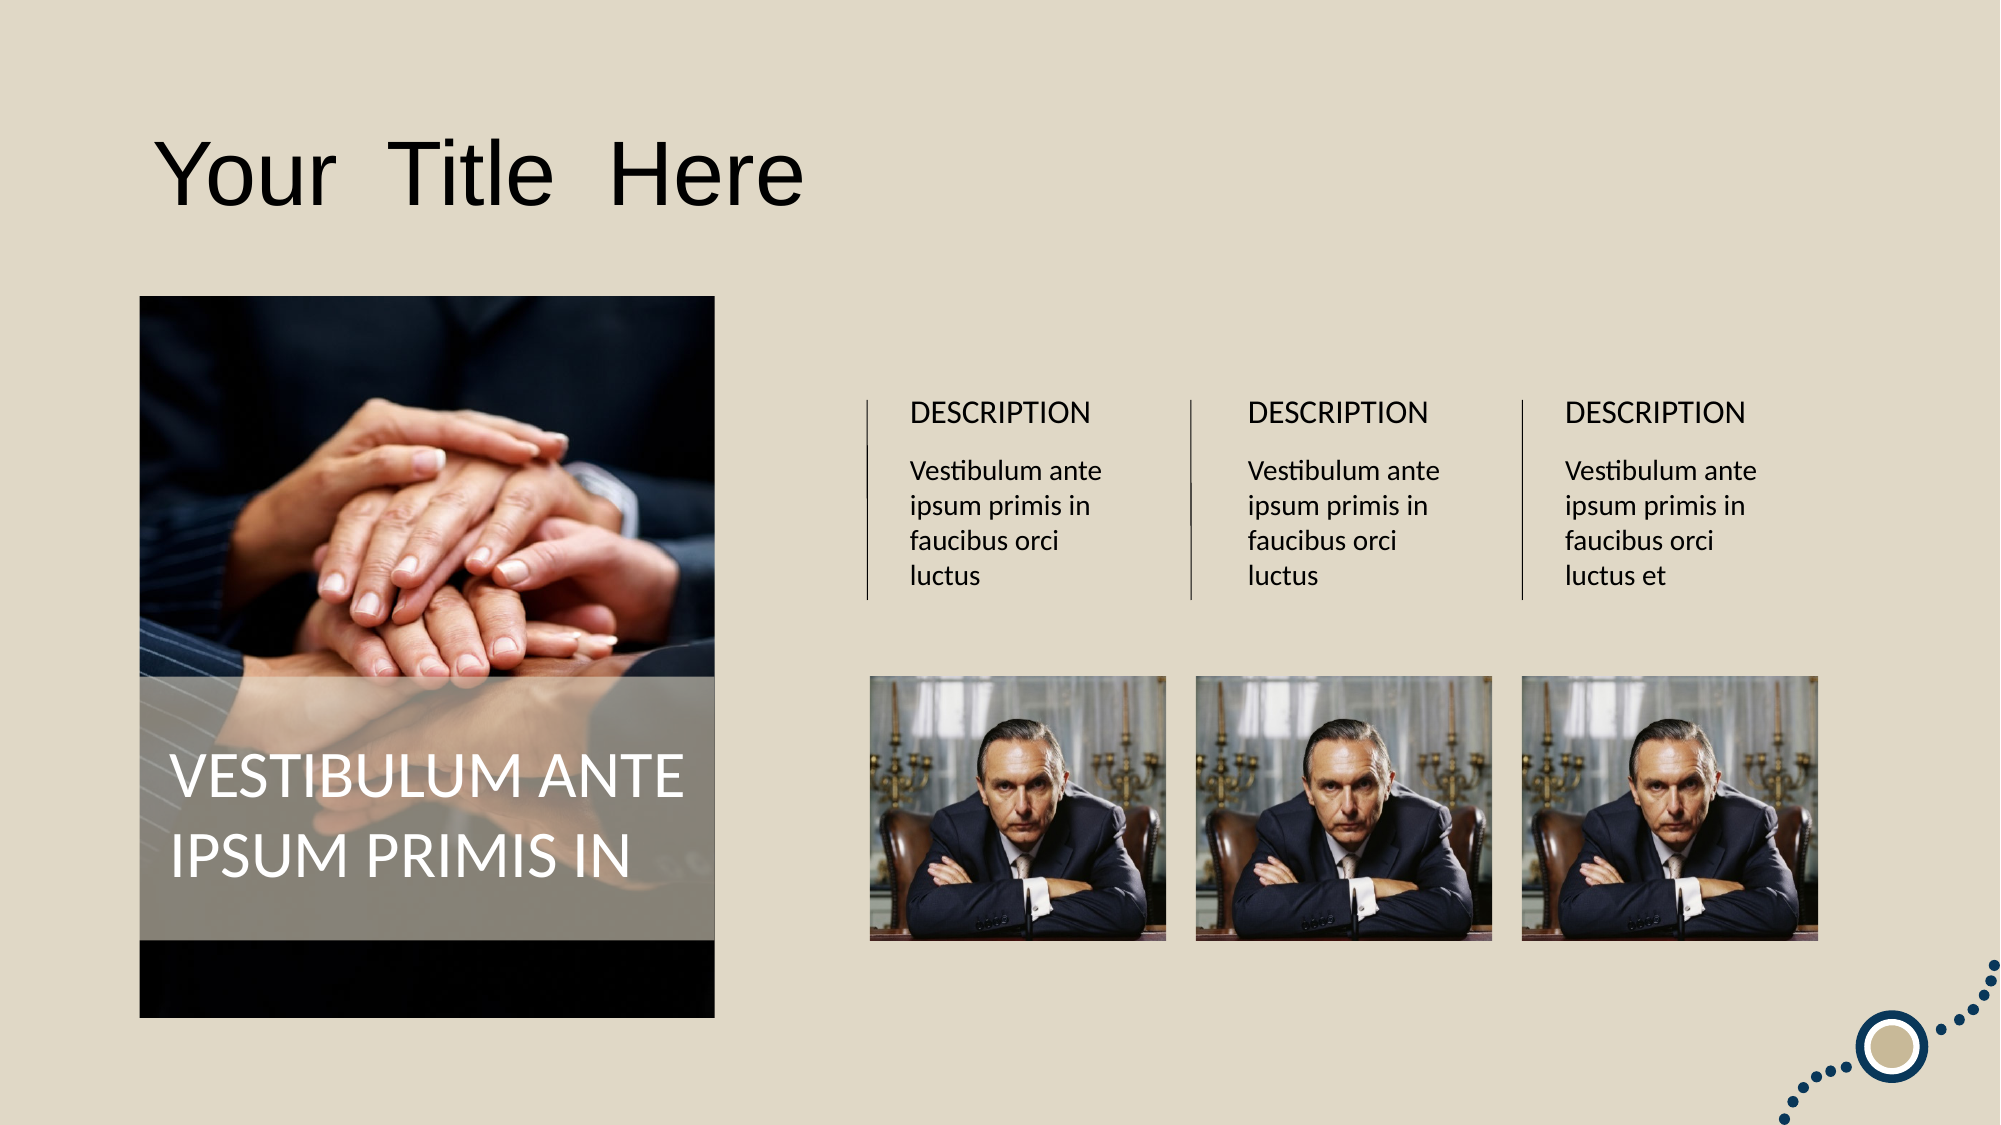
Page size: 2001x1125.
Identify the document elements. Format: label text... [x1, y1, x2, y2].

text_box DESCRIPTION [895, 383, 1107, 438]
text_box DESCRIPTION [1233, 383, 1445, 438]
picture [139, 296, 715, 1018]
picture [1195, 676, 1493, 941]
picture [1521, 676, 1819, 941]
text_box VESTIBULUM ANTE IPSUM PRIMIS IN [720, 723, 730, 898]
title Your Title Here [137, 59, 1863, 278]
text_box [1778, 959, 2000, 1125]
text_box Vestibulum ante ipsum primis in faucibus orci luctus et [1550, 443, 1775, 599]
text_box DESCRIPTION [1550, 383, 1762, 438]
text_box Vestibulum ante ipsum primis in faucibus orci luctus [1233, 443, 1486, 599]
text_box Vestibulum ante ipsum primis in faucibus orci luctus [895, 443, 1148, 599]
picture [869, 676, 1167, 941]
